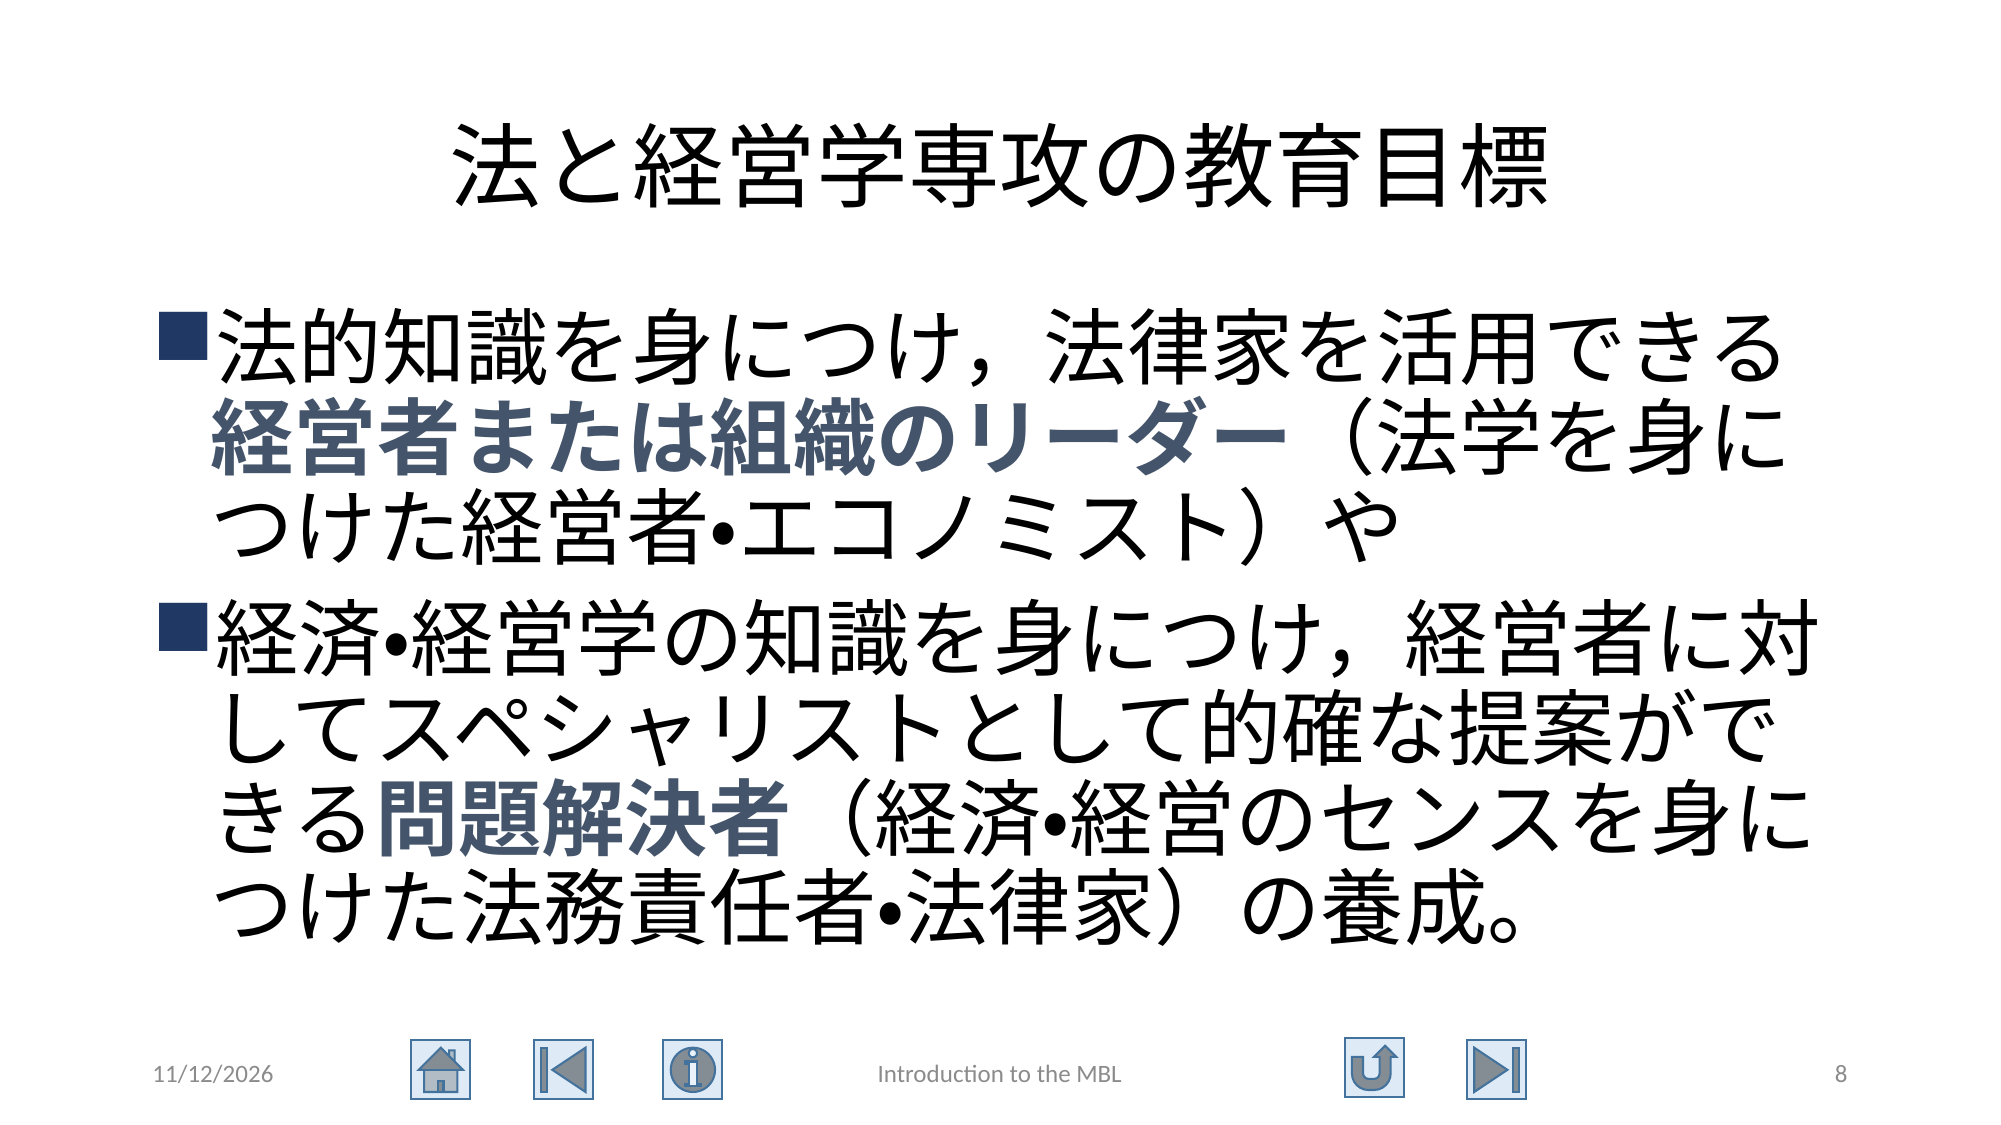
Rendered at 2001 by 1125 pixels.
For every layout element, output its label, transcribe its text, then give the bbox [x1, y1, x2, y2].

slide_number 8 [1412, 1042, 1863, 1103]
footer Introduction to the MBL [662, 1042, 1338, 1103]
list 法的知識を身につけ，法律家を活用できる経営者または組織のリーダー（法学を身につけた経営者・エコノミスト）や 経済・経営学の知識を身につけ，経営者に対してスペシャリストとして的確な提案ができる問題解決者（経済・経営のセンスを身につけた法務責任者・法律家）の養成。 [137, 299, 1863, 1014]
title 法と経営学専攻の教育目標 [137, 59, 1863, 278]
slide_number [137, 1042, 588, 1103]
